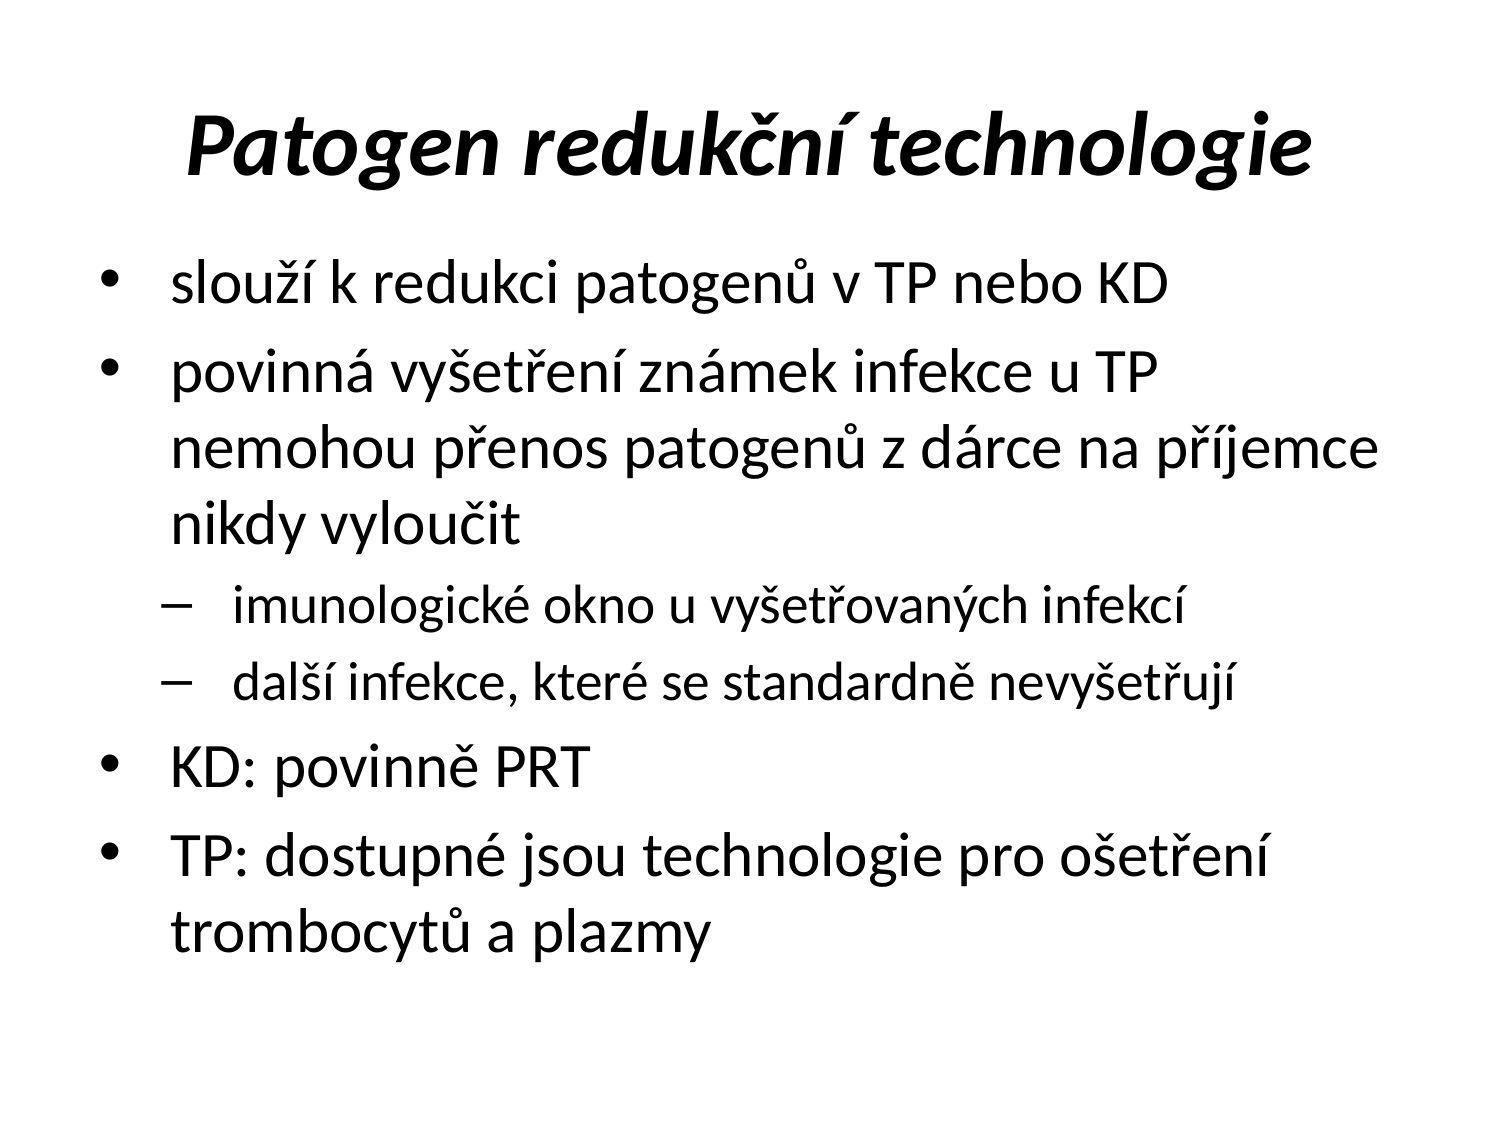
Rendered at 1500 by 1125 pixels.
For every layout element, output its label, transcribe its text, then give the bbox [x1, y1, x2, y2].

list slouží k redukci patogenů v TP nebo KD povinná vyšetření známek infekce u TP nemohou přenos patogenů z dárce na příjemce nikdy vyloučit imunologické okno u vyšetřovaných infekcí další infekce, které se standardně nevyšetřují KD: povinně PRT TP: dostupné jsou technologie pro ošetření trombocytů a plazmy [75, 232, 1425, 975]
title Patogen redukční technologie [75, 45, 1425, 232]
